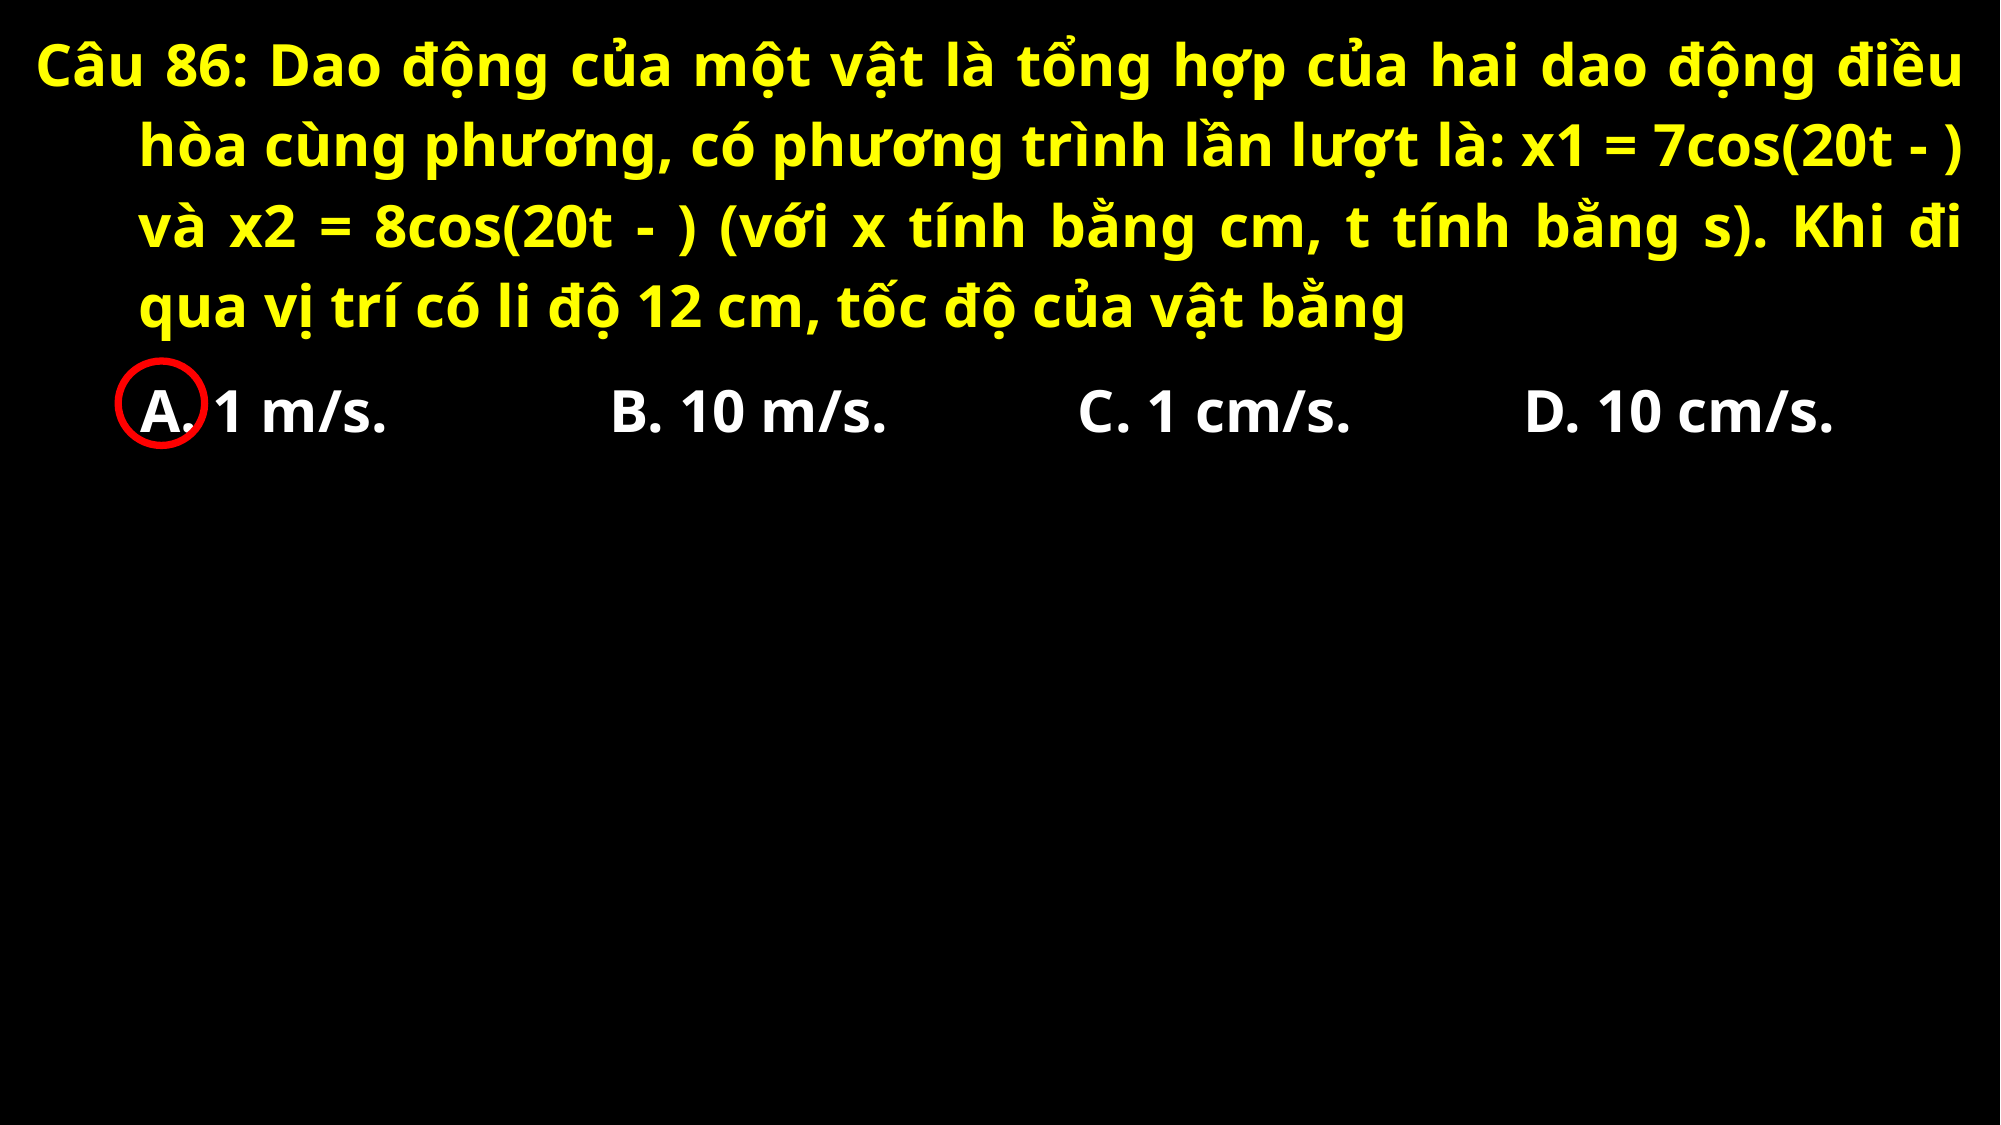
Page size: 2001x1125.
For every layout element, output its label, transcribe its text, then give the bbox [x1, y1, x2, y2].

text_box A. 1 m/s. [125, 366, 517, 452]
text_box D. 10 cm/s. [1508, 366, 1911, 452]
text_box B. 10 m/s. [594, 366, 986, 452]
text_box [117, 359, 206, 447]
text_box C. 1 cm/s. [1063, 366, 1454, 452]
